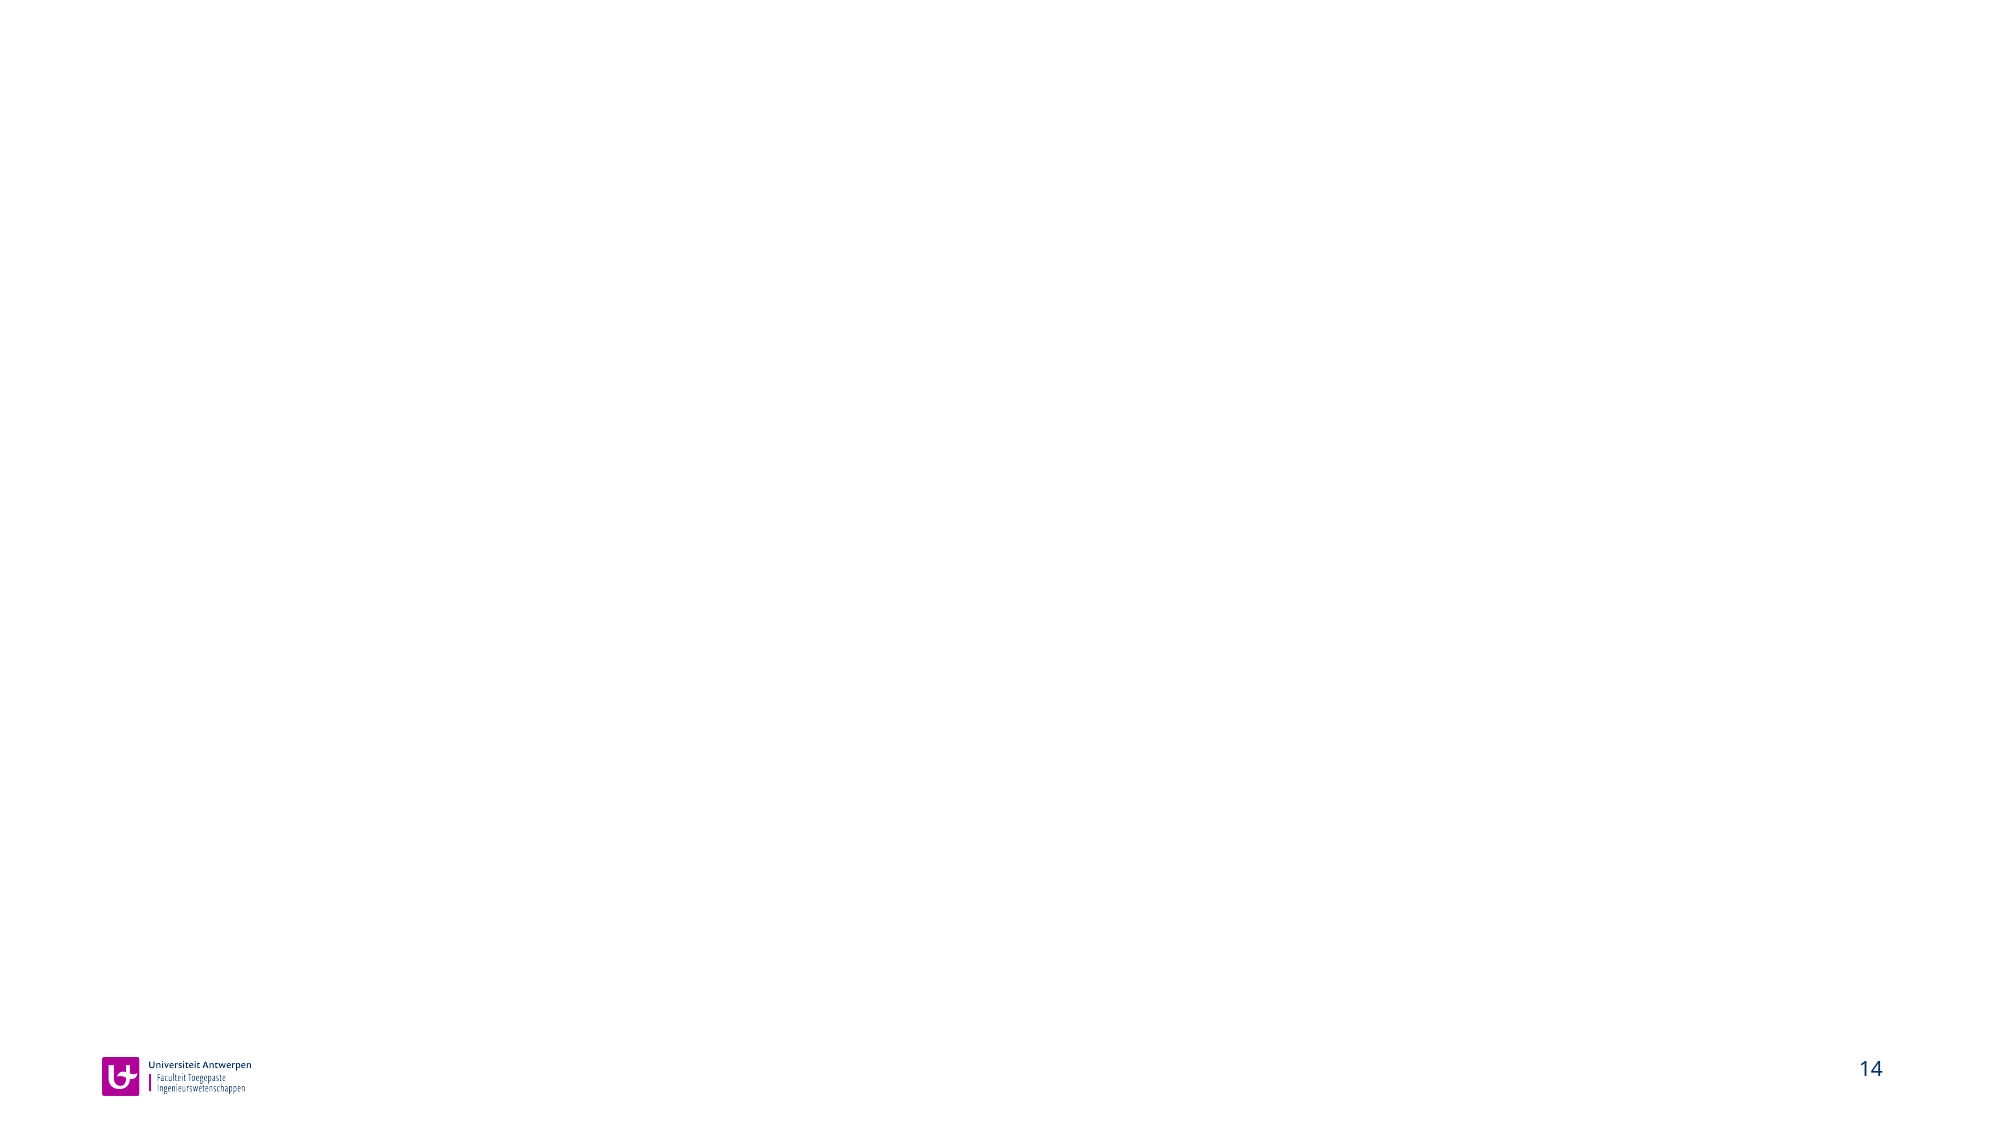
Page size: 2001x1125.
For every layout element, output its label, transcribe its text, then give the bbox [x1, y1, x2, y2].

picture [102, 1057, 251, 1096]
slide_number 14 [1463, 1039, 1898, 1100]
